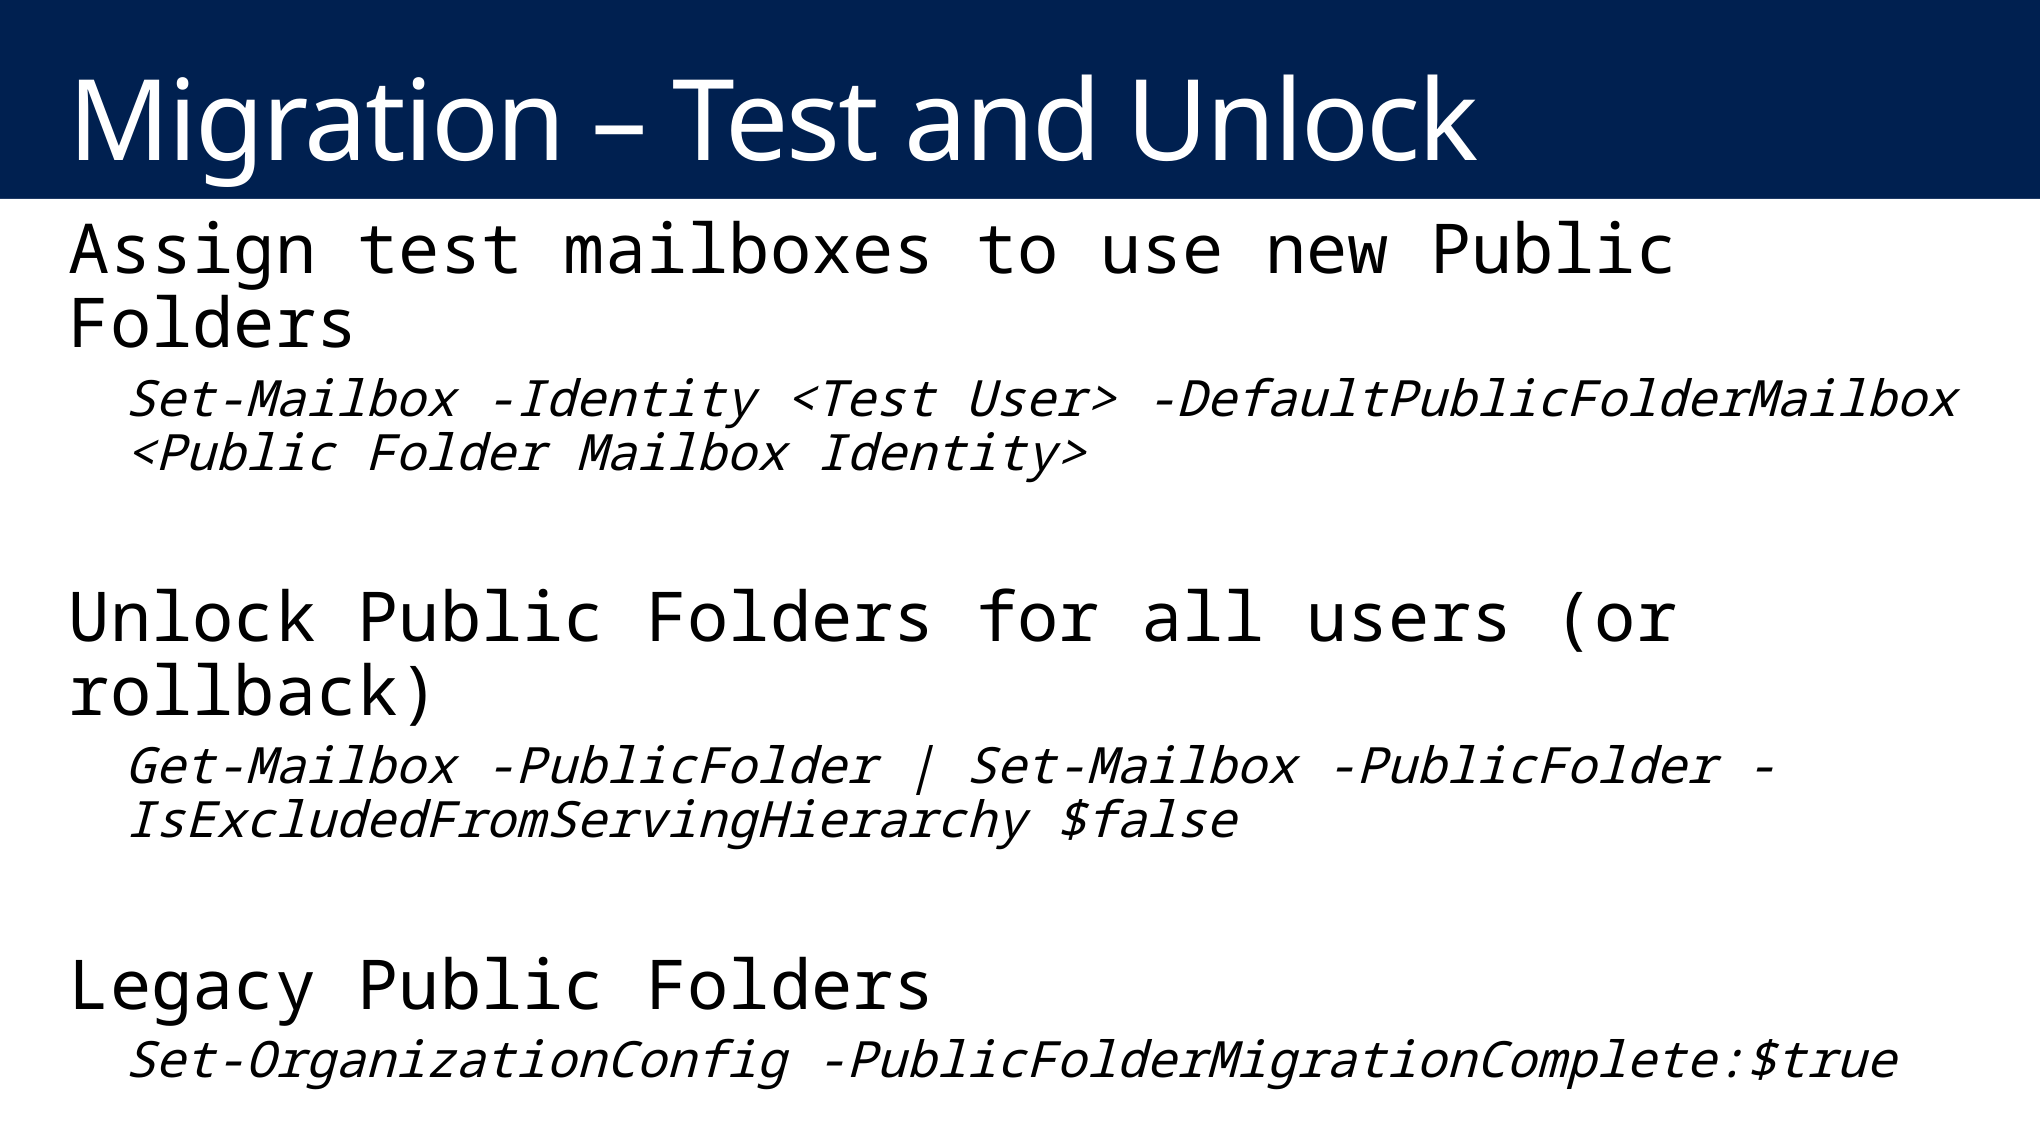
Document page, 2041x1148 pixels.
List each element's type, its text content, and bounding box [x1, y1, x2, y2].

title Migration – Test and Unlock Migration (Step 6) [45, 48, 1996, 199]
list Assign test mailboxes to use new Public Folders Set-Mailbox -Identity <Test User> -DefaultPublicFolderMailbox <Public Folder Mailbox Identity> Unlock Public Folders for all users (or rollback) Get-Mailbox -PublicFolder | Set-Mailbox -PublicFolder -IsExcludedFromServingHierarchy $false Legacy Public Folders Set-OrganizationConfig -PublicFolderMigrationComplete:$true [45, 199, 1996, 981]
